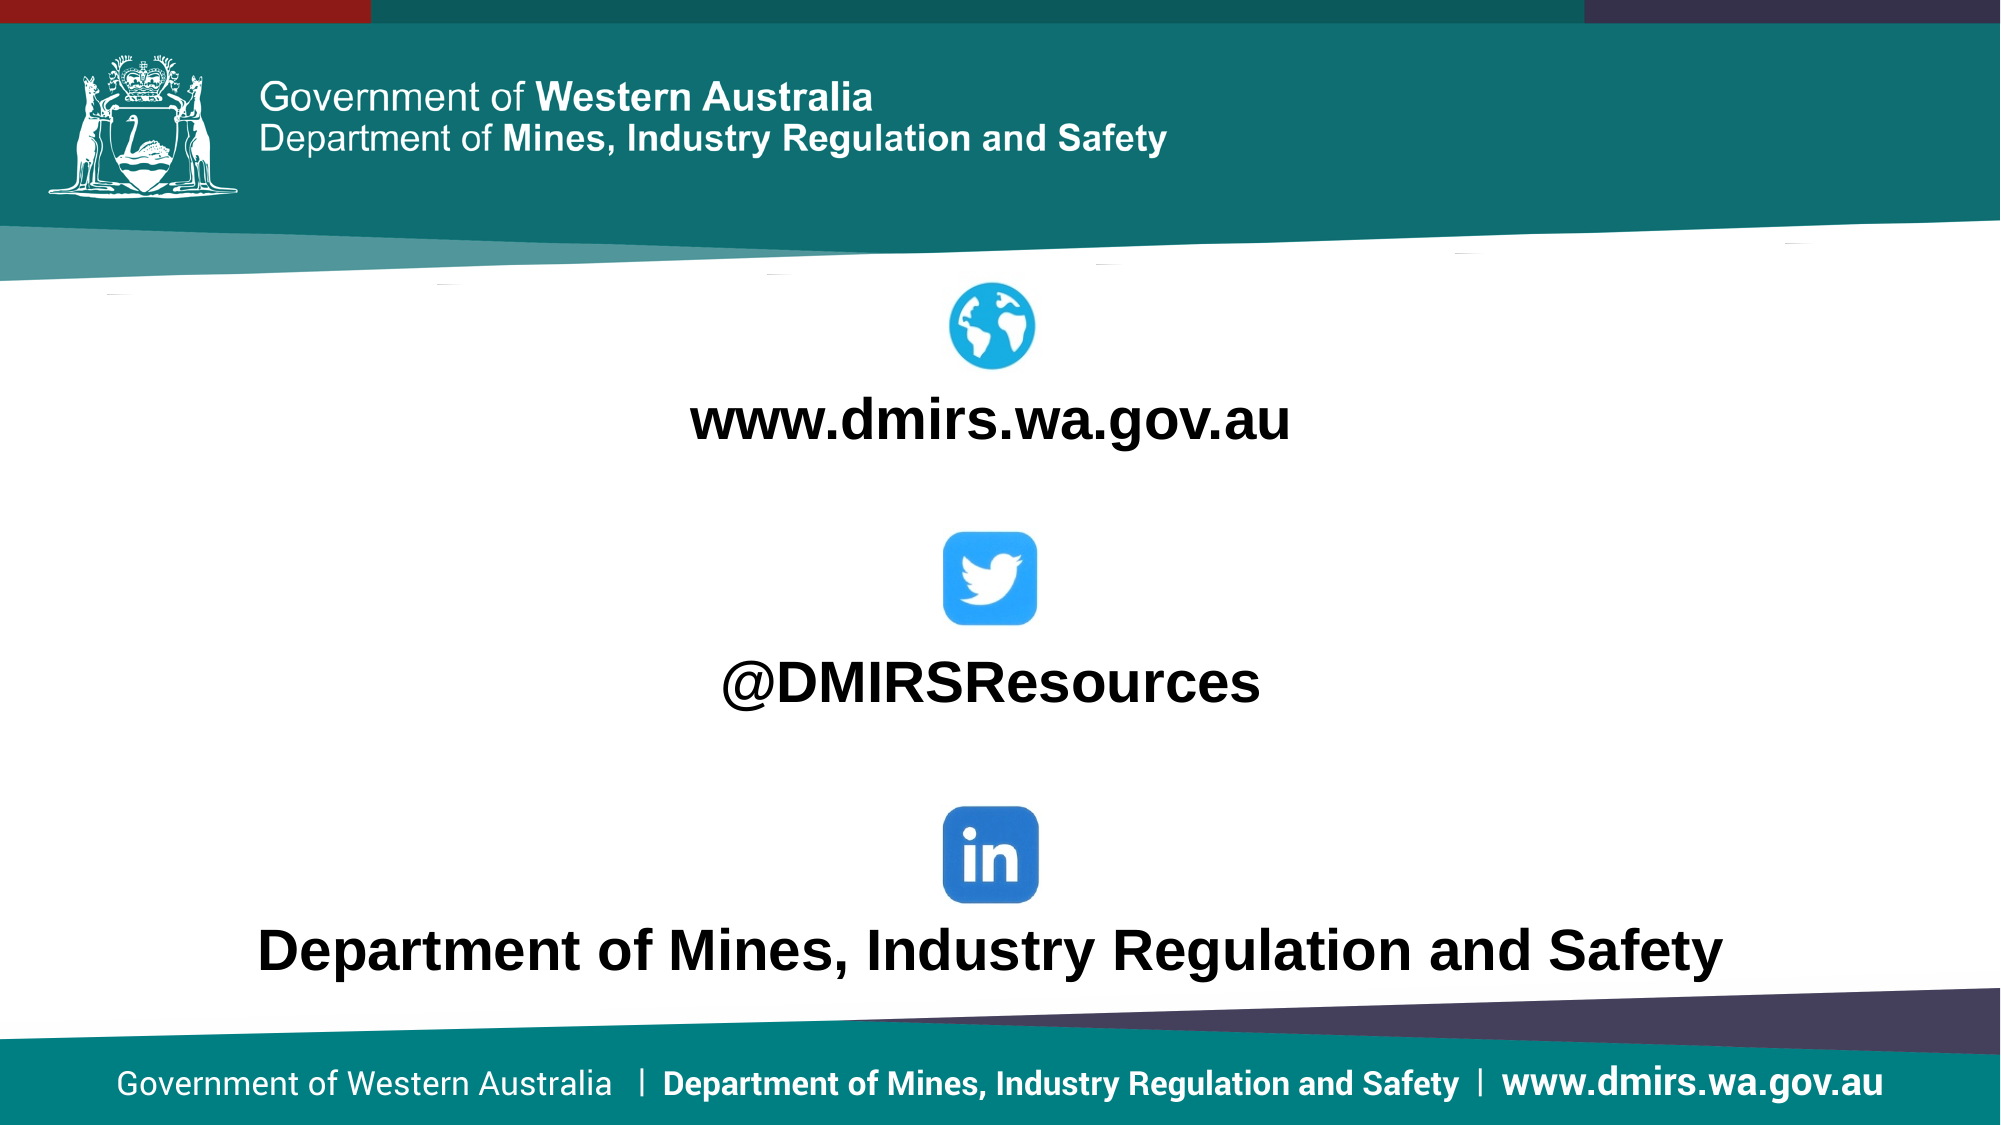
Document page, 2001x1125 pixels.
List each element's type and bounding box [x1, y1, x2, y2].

picture [943, 528, 1039, 629]
text_box [0, 0, 2000, 1125]
picture [940, 805, 1043, 907]
picture [941, 271, 1042, 373]
